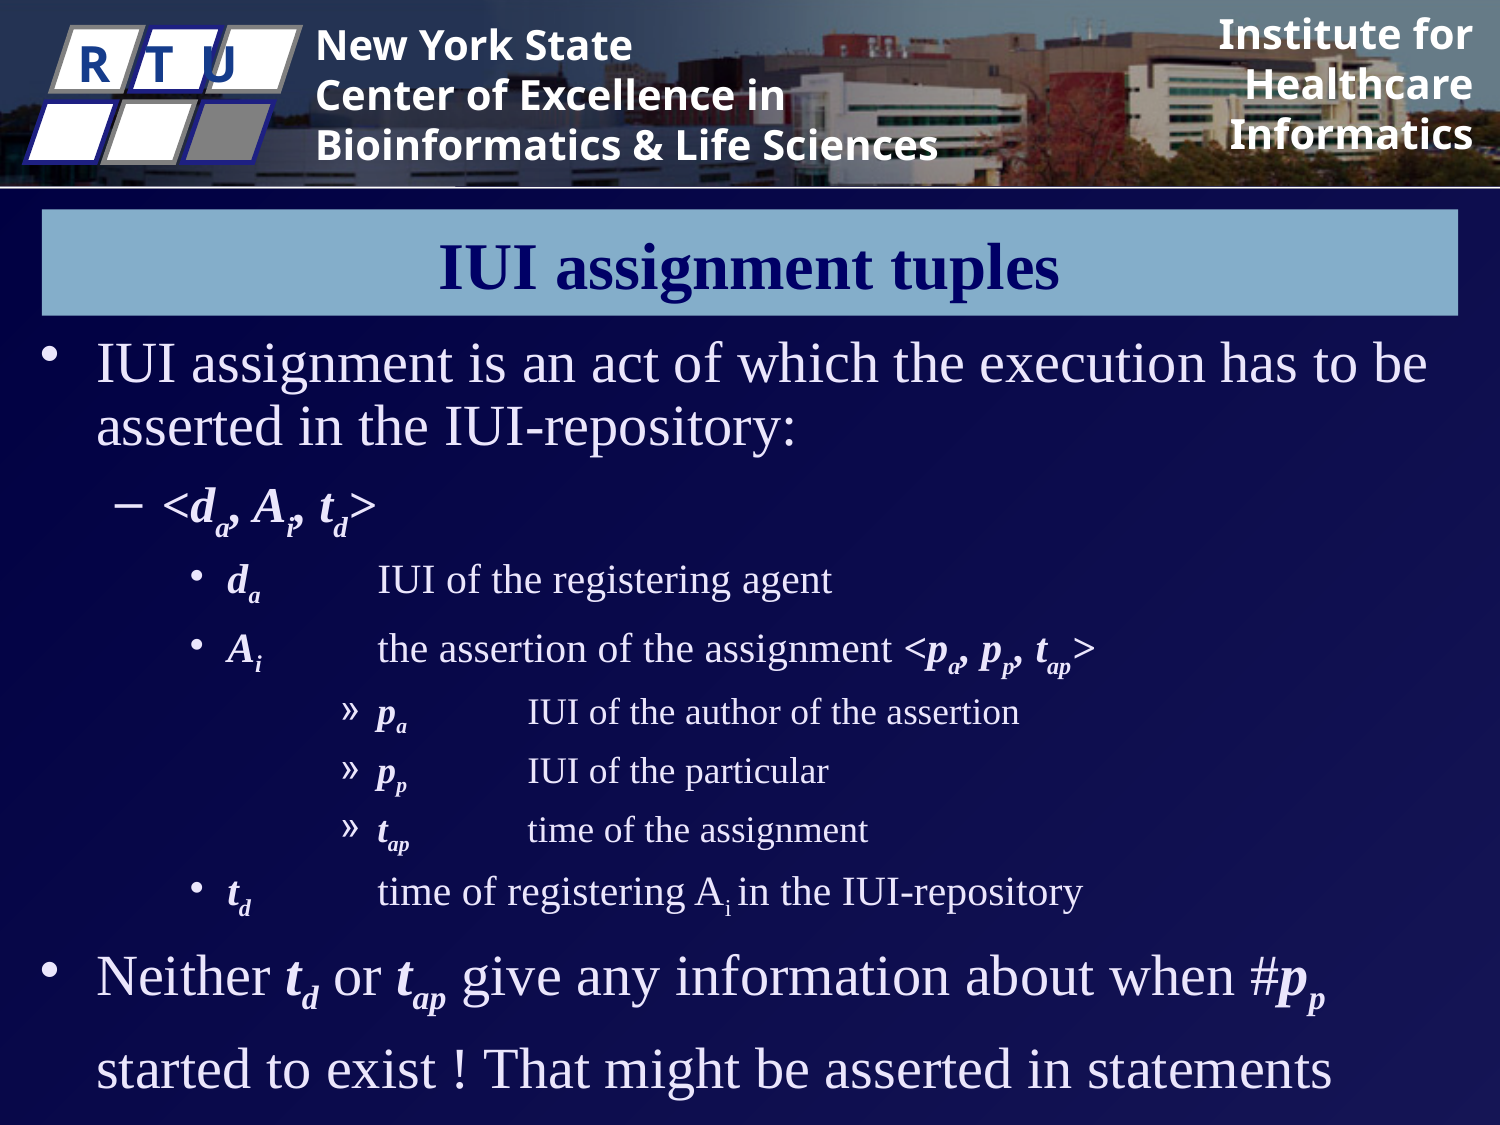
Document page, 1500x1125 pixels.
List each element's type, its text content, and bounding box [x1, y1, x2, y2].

list IUI assignment is an act of which the execution has to be asserted in the IUI-repository: <da, Ai, td> da IUI of the registering agent Ai the assertion of the assignment <pa, pp, tap> pa IUI of the author of the assertion pp IUI of the particular tap time of the assignment td time of registering Ai in the IUI-repository Neither td or tap give any information about when #pp started to exist ! That might be asserted in statements providing information about #pp . [24, 324, 1475, 1100]
title IUI assignment tuples [41, 209, 1459, 316]
picture [0, 0, 1500, 186]
